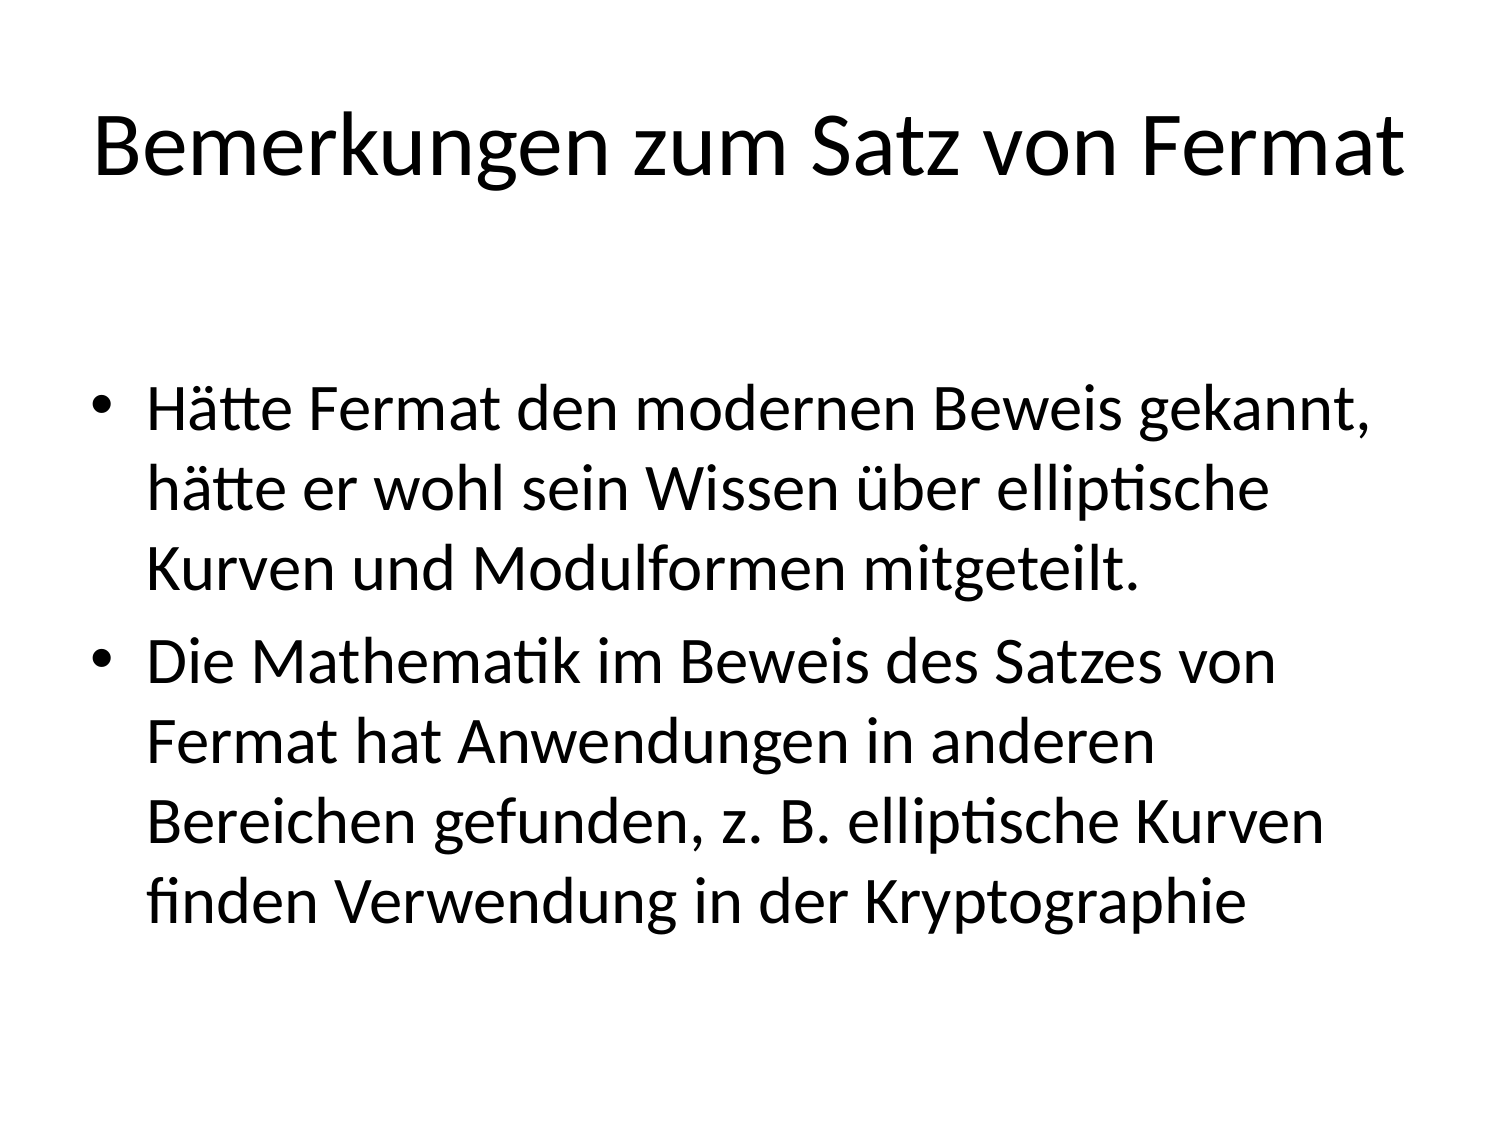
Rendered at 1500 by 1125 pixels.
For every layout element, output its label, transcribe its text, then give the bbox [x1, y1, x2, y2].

list Hätte Fermat den modernen Beweis gekannt, hätte er wohl sein Wissen über elliptische Kurven und Modulformen mitgeteilt. Die Mathematik im Beweis des Satzes von Fermat hat Anwendungen in anderen Bereichen gefunden, z. B. elliptische Kurven finden Verwendung in der Kryptographie [75, 262, 1425, 1005]
title Bemerkungen zum Satz von Fermat [75, 45, 1425, 233]
